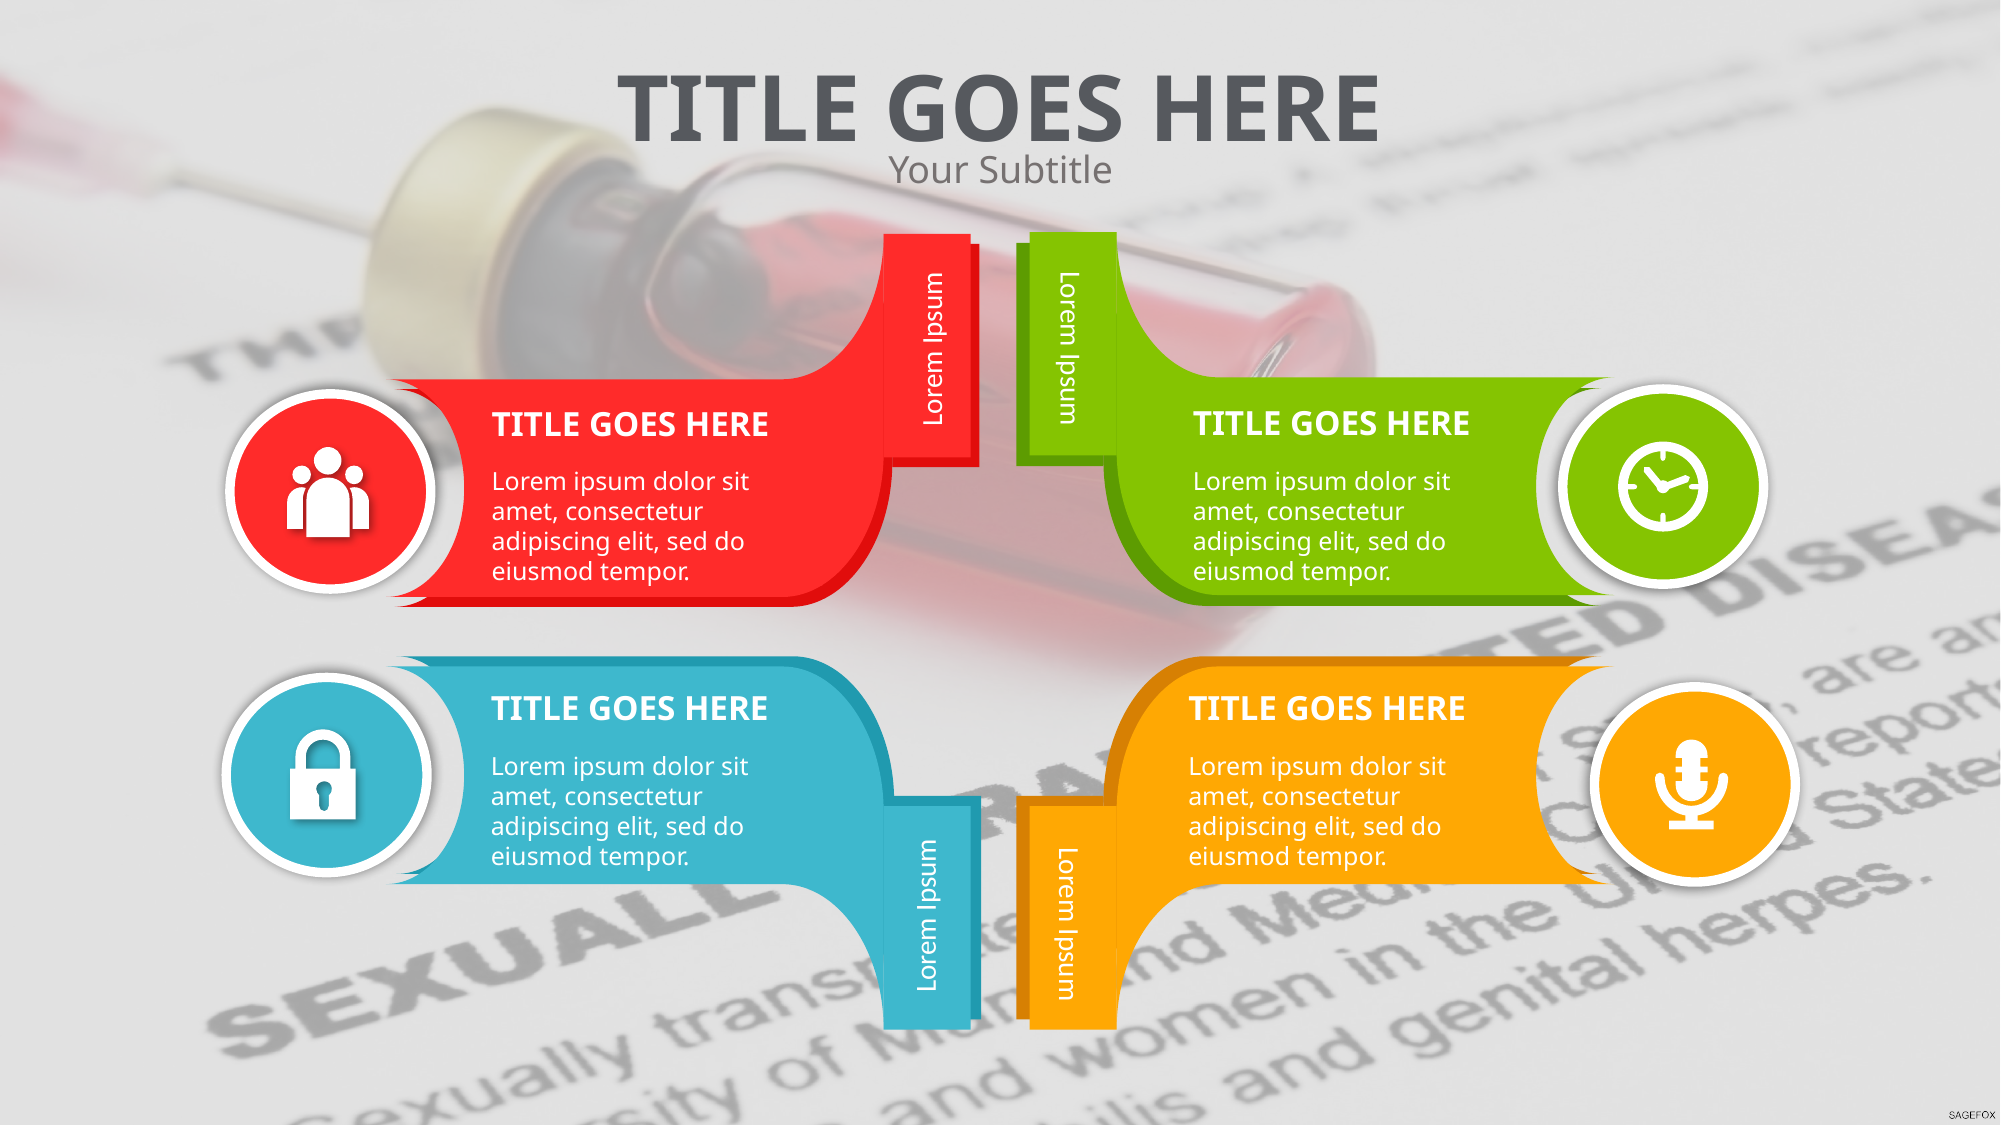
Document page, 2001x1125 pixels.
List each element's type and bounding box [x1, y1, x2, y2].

text_box [385, 666, 971, 1030]
text_box [349, 487, 369, 529]
text_box [385, 233, 971, 597]
text_box [1016, 242, 1602, 606]
text_box [1029, 666, 1615, 1030]
text_box [1615, 686, 1796, 883]
text_box [345, 465, 364, 485]
text_box [394, 243, 980, 607]
text_box [1016, 656, 1602, 1020]
text_box [1615, 388, 1764, 585]
text_box [1655, 739, 1729, 830]
text_box [313, 447, 342, 475]
text_box [292, 465, 311, 485]
text_box [306, 477, 350, 538]
text_box [1618, 441, 1709, 532]
text_box [226, 677, 385, 873]
text_box [396, 656, 982, 1020]
text_box [1029, 231, 1615, 596]
picture [1925, 0, 2001, 1125]
text_box [548, 42, 1452, 199]
text_box [287, 487, 306, 529]
text_box [290, 729, 356, 820]
text_box [229, 393, 385, 590]
